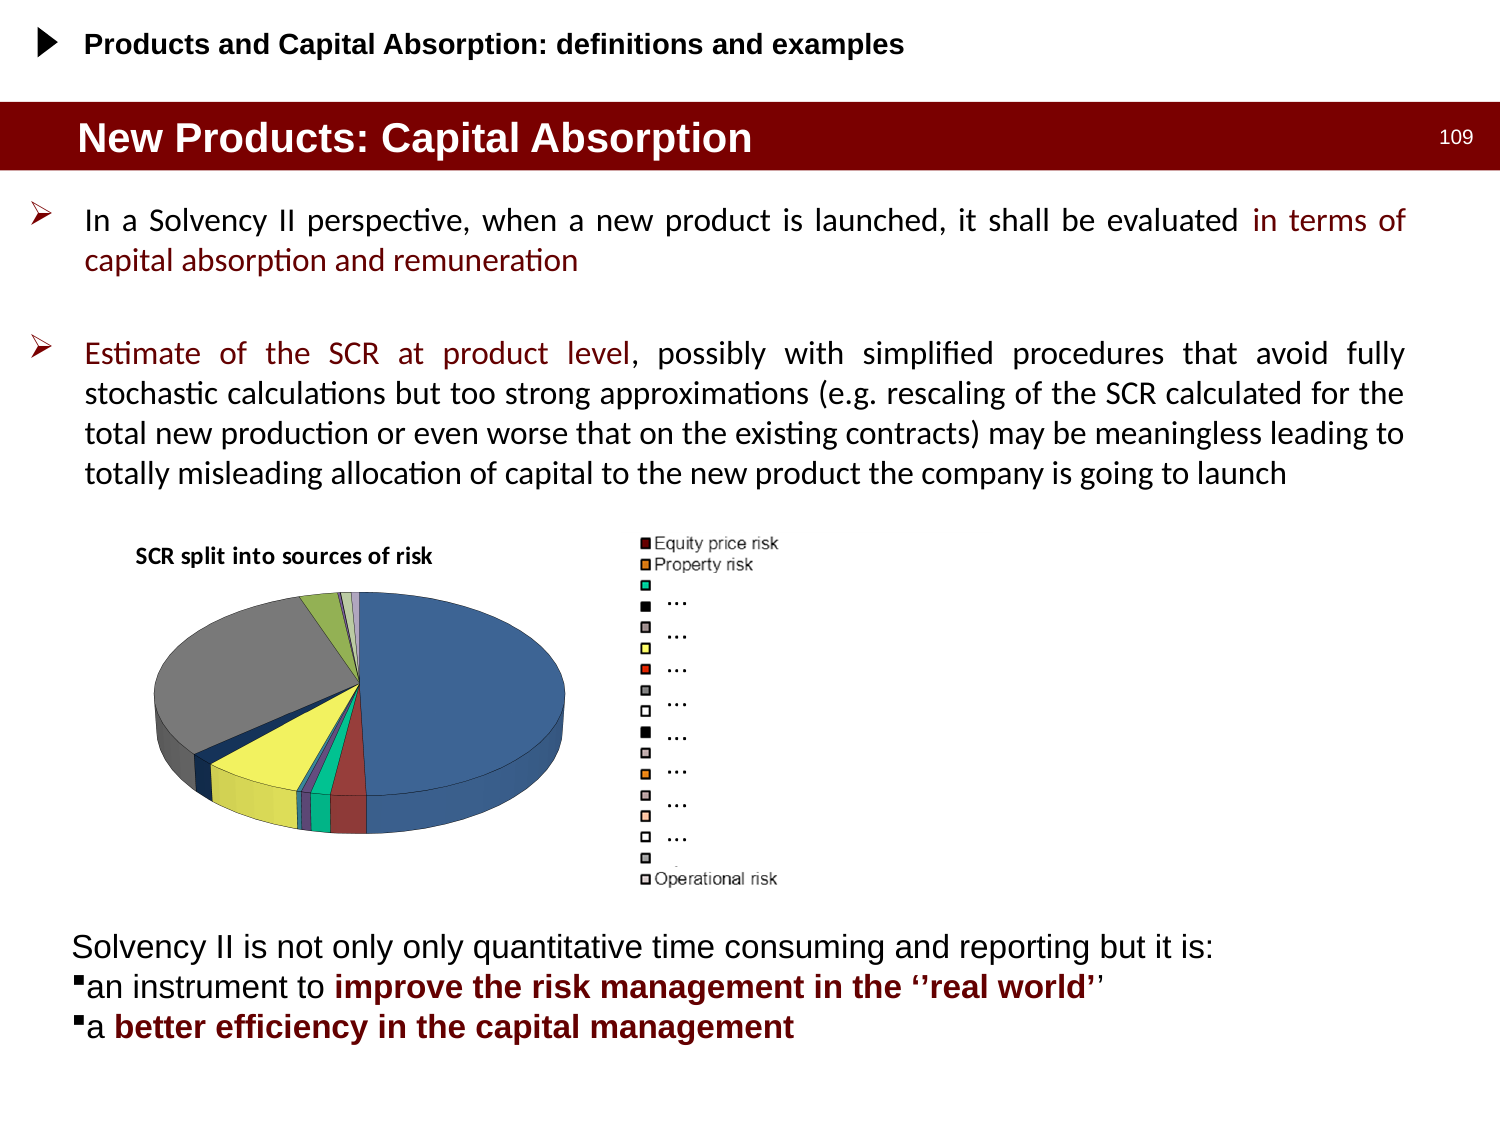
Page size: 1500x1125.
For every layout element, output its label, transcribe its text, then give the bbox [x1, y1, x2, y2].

text_box In a Solvency II perspective, when a new product is launched, it shall be evaluated in terms of capital absorption and remuneration Estimate of the SCR at product level, possibly with simplified procedures that avoid fully stochastic calculations but too strong approximations (e.g. rescaling of the SCR calculated for the total new production or even worse that on the existing contracts) may be meaningless leading to totally misleading allocation of capital to the new product the company is going to launch [28, 198, 1407, 488]
text_box [37, 26, 58, 58]
text_box Products and Capital Absorption: definitions and examples [84, 25, 1359, 85]
picture [621, 531, 993, 894]
chart [97, 531, 621, 873]
title New Products: Capital Absorption [77, 111, 1353, 187]
list Solvency II is not only only quantitative time consuming and reporting but it is: an instrument to improve the risk management in the ‘’real world’’ a better efficiency in the capital management [71, 925, 1312, 1125]
